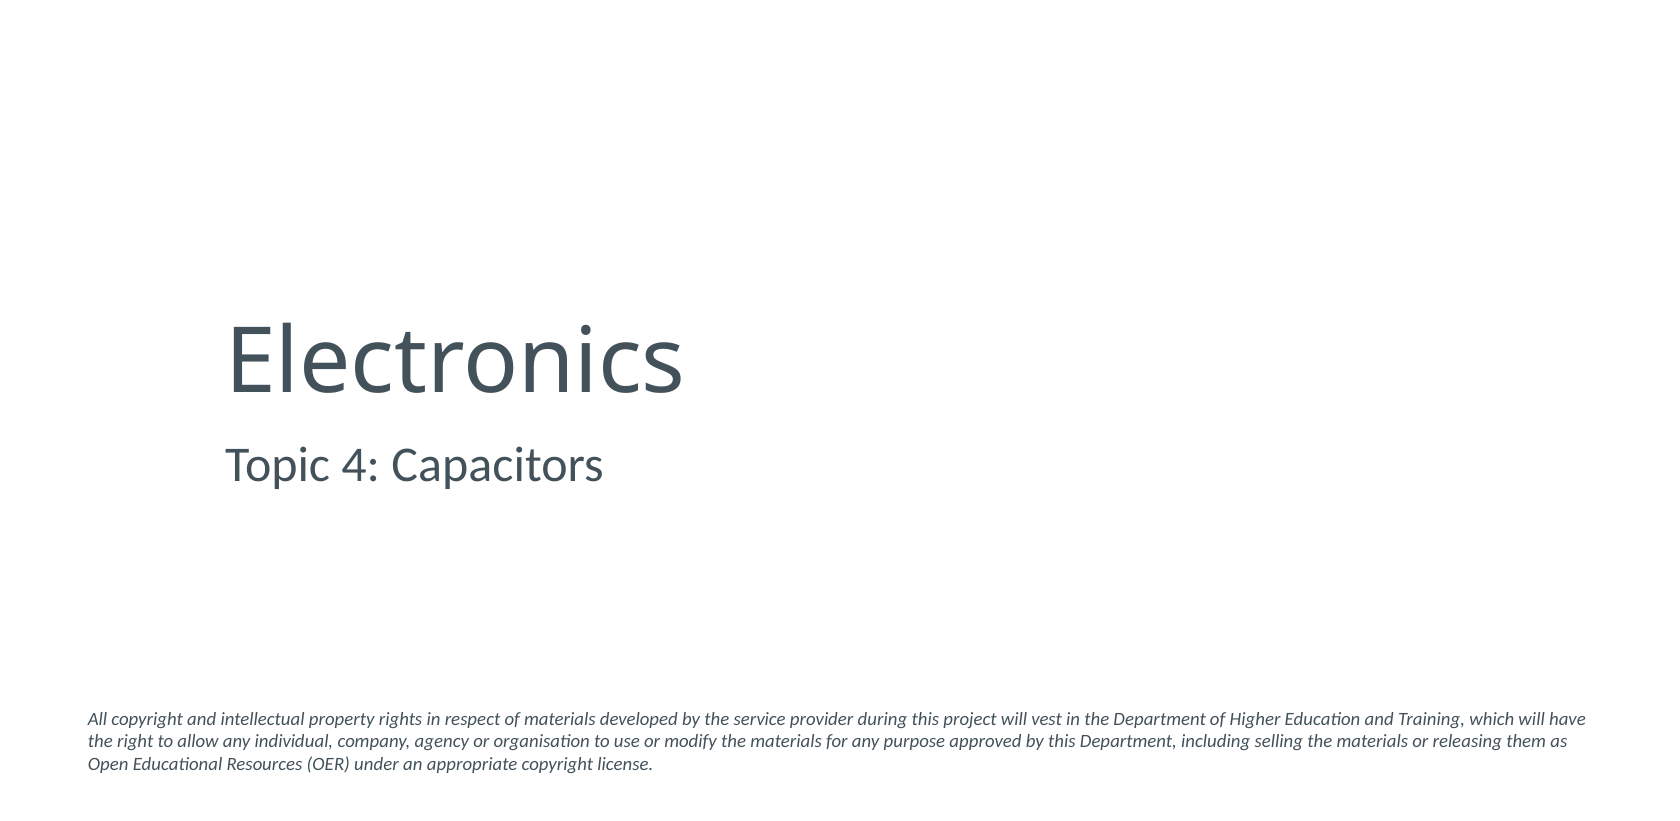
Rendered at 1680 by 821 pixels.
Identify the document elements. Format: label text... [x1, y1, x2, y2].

title Electronics [209, 134, 1470, 421]
subtitle Topic 4: Capacitors [209, 431, 1470, 630]
